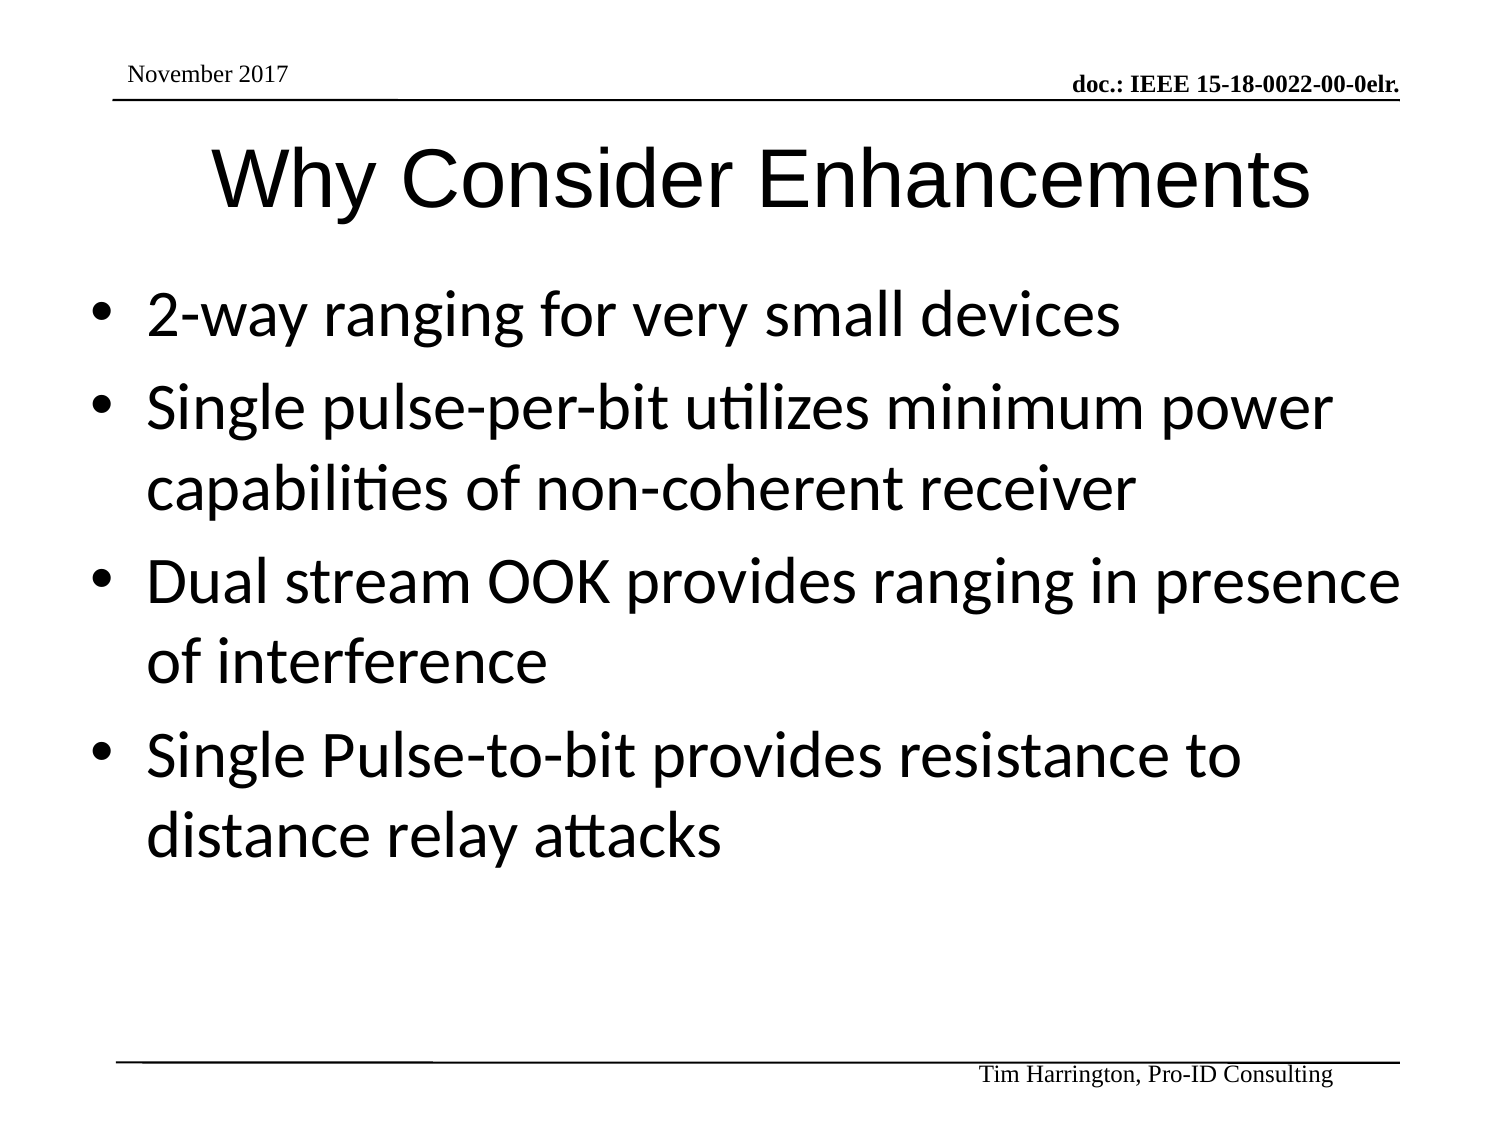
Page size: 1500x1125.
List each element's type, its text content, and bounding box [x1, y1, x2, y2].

text_box 2-way ranging for very small devices Single pulse-per-bit utilizes minimum power capabilities of non-coherent receiver Dual stream OOK provides ranging in presence of interference Single Pulse-to-bit provides resistance to distance relay attacks [74, 262, 1425, 1005]
title Why Consider Enhancements [125, 112, 1399, 237]
